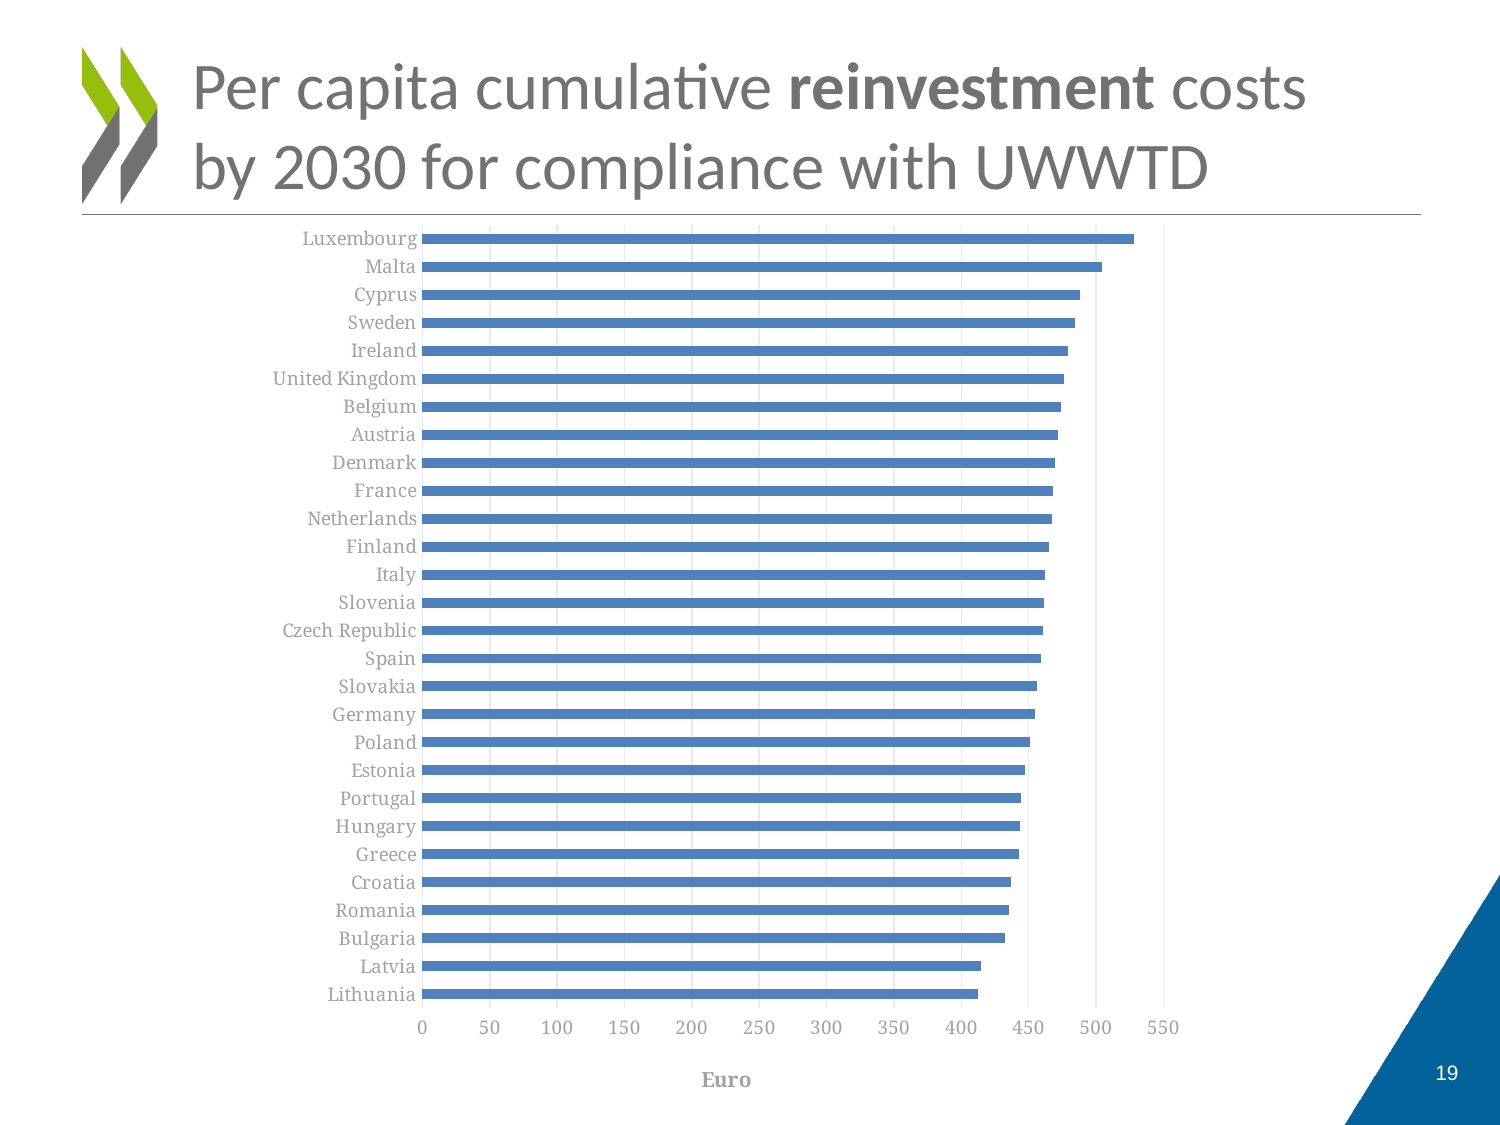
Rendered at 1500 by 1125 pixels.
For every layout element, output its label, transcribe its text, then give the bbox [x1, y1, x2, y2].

picture [1344, 874, 1500, 1125]
slide_number 19 [1417, 1051, 1474, 1092]
chart [253, 206, 1200, 1125]
title Per capita cumulative reinvestment costs by 2030 for compliance with UWWTD [177, 38, 1394, 207]
